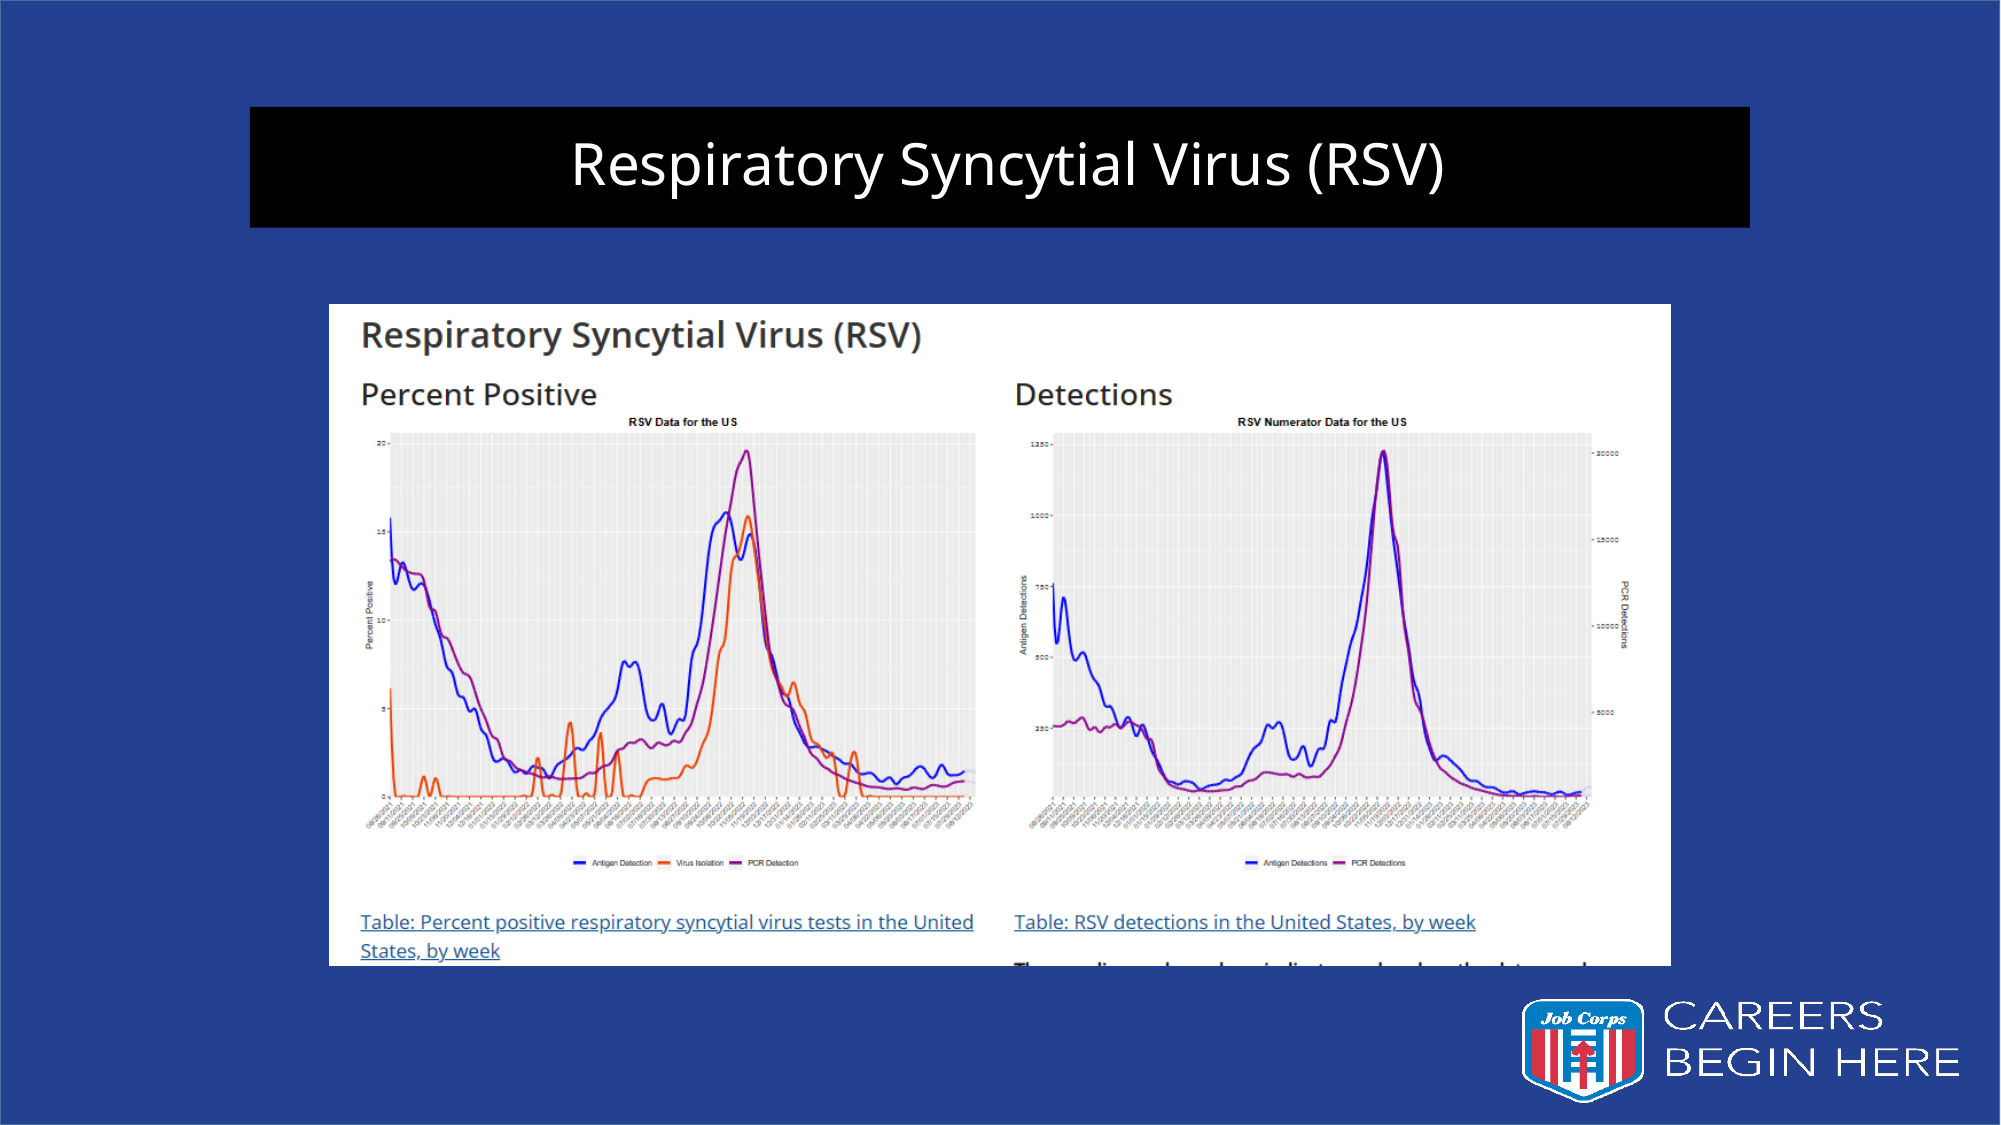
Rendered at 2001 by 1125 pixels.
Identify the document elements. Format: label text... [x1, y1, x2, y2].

picture [1522, 999, 1959, 1103]
text_box [249, 106, 1751, 229]
title Respiratory Syncytial Virus (RSV) [318, 105, 1698, 228]
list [329, 304, 1671, 966]
